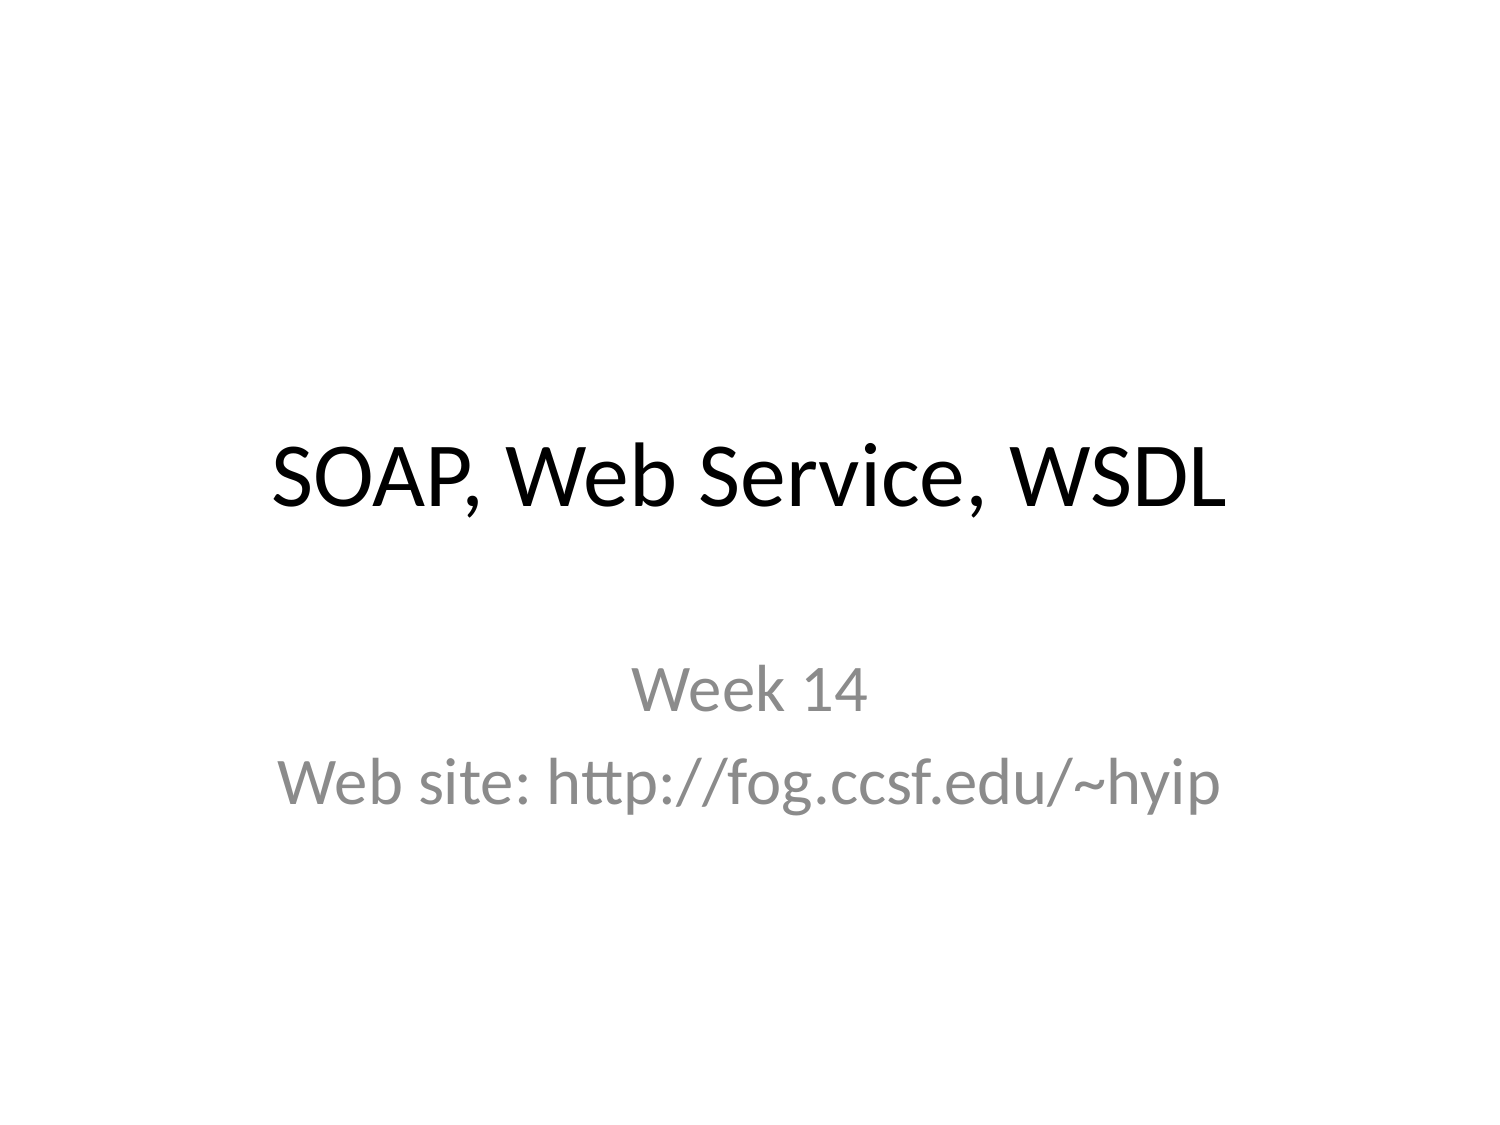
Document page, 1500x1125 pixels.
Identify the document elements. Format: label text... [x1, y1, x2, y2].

title SOAP, Web Service, WSDL [112, 349, 1388, 591]
subtitle Week 14 Web site: http://fog.ccsf.edu/~hyip [225, 637, 1275, 925]
